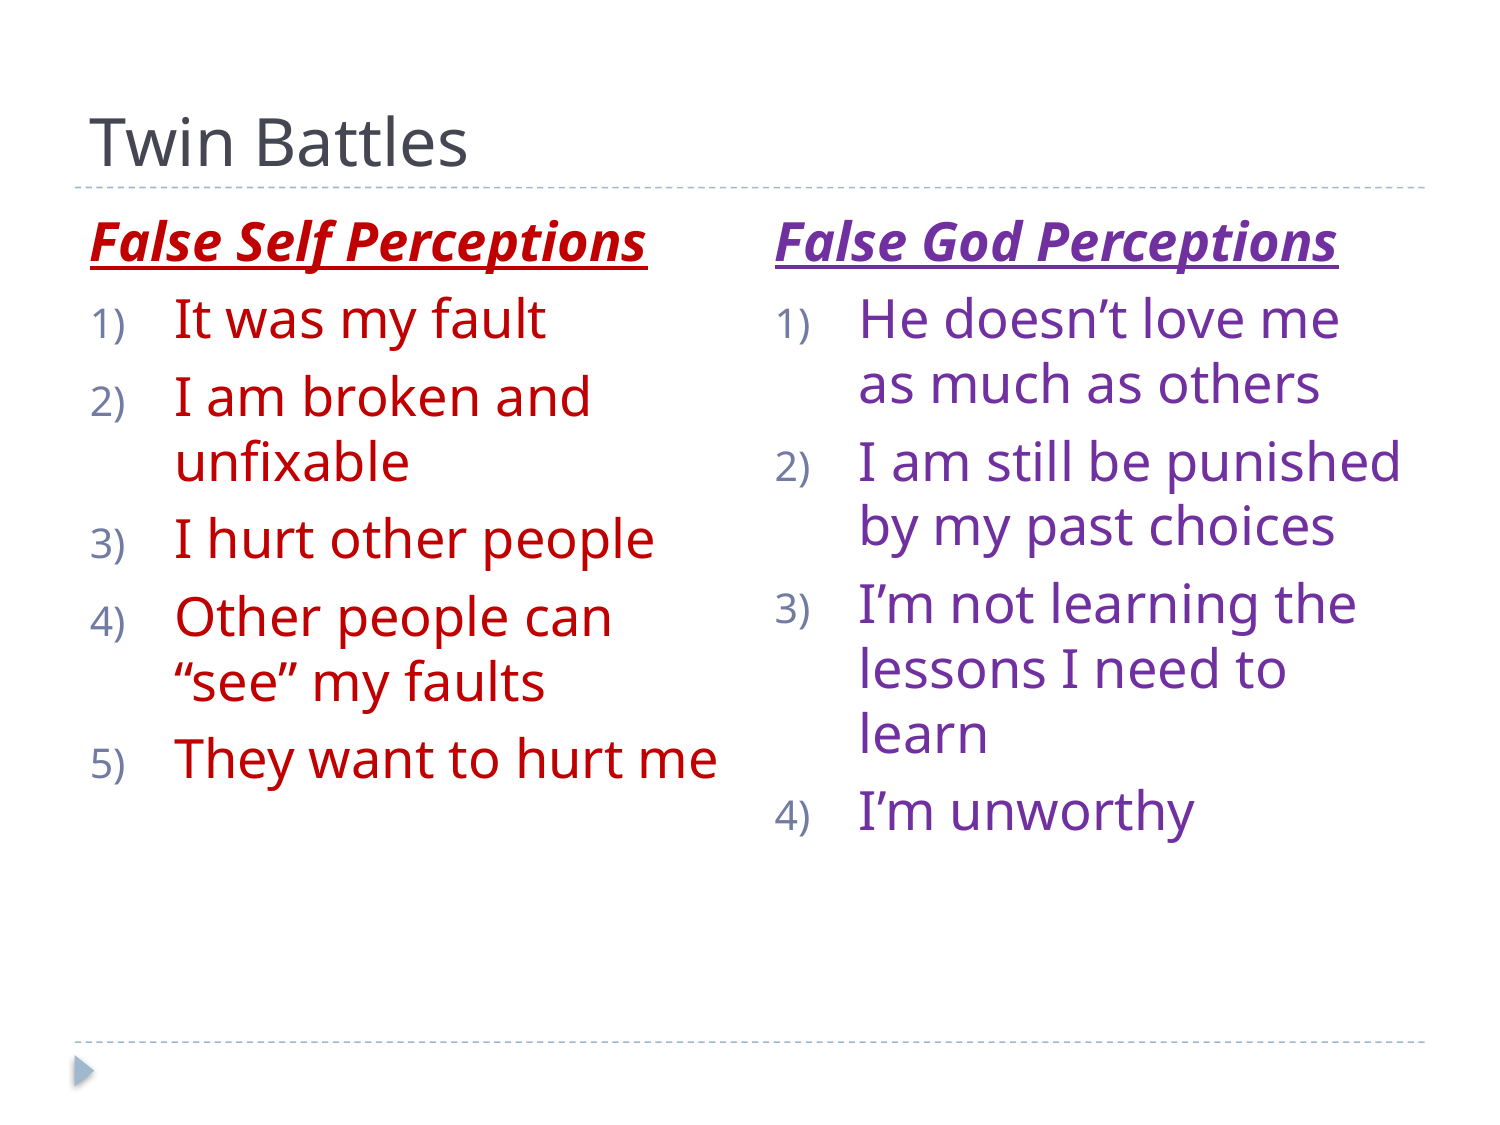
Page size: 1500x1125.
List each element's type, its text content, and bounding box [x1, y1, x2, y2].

title Twin Battles [75, 37, 1425, 188]
list False Self Perceptions It was my fault I am broken and unfixable I hurt other people Other people can “see” my faults They want to hurt me [75, 200, 738, 1010]
list False God Perceptions He doesn’t love me as much as others I am still be punished by my past choices I’m not learning the lessons I need to learn I’m unworthy [759, 199, 1423, 1010]
